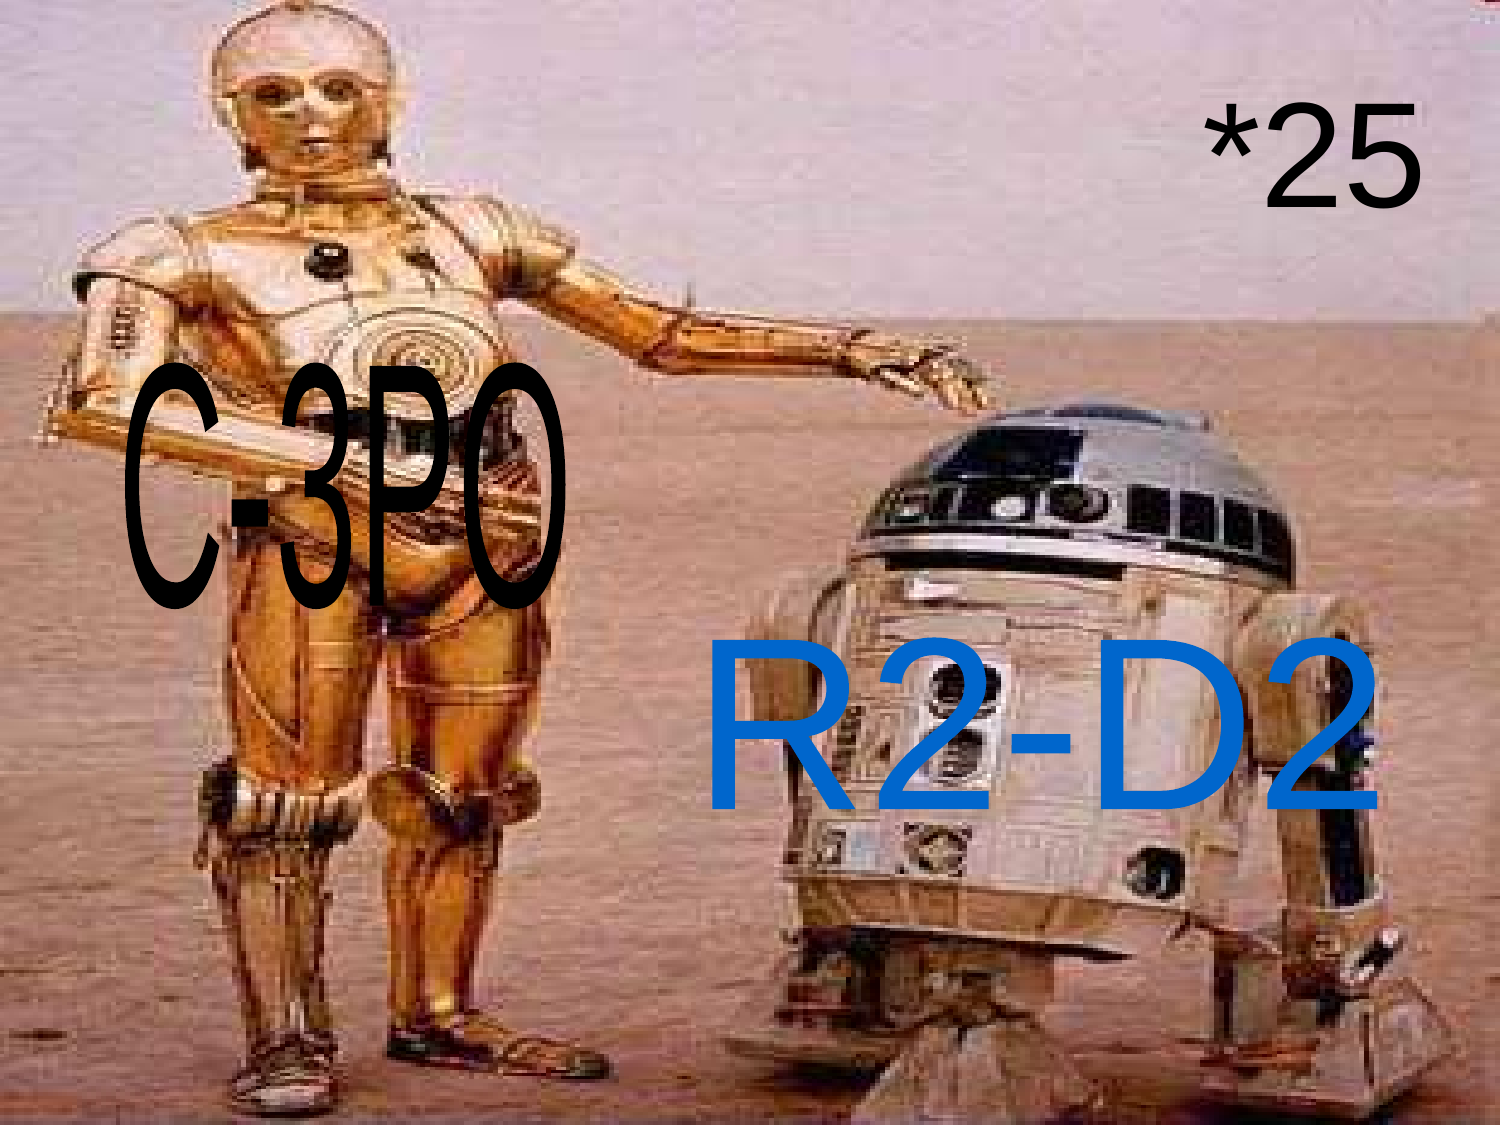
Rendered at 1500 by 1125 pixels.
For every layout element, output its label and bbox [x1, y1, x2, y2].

list [0, 0, 1500, 1125]
